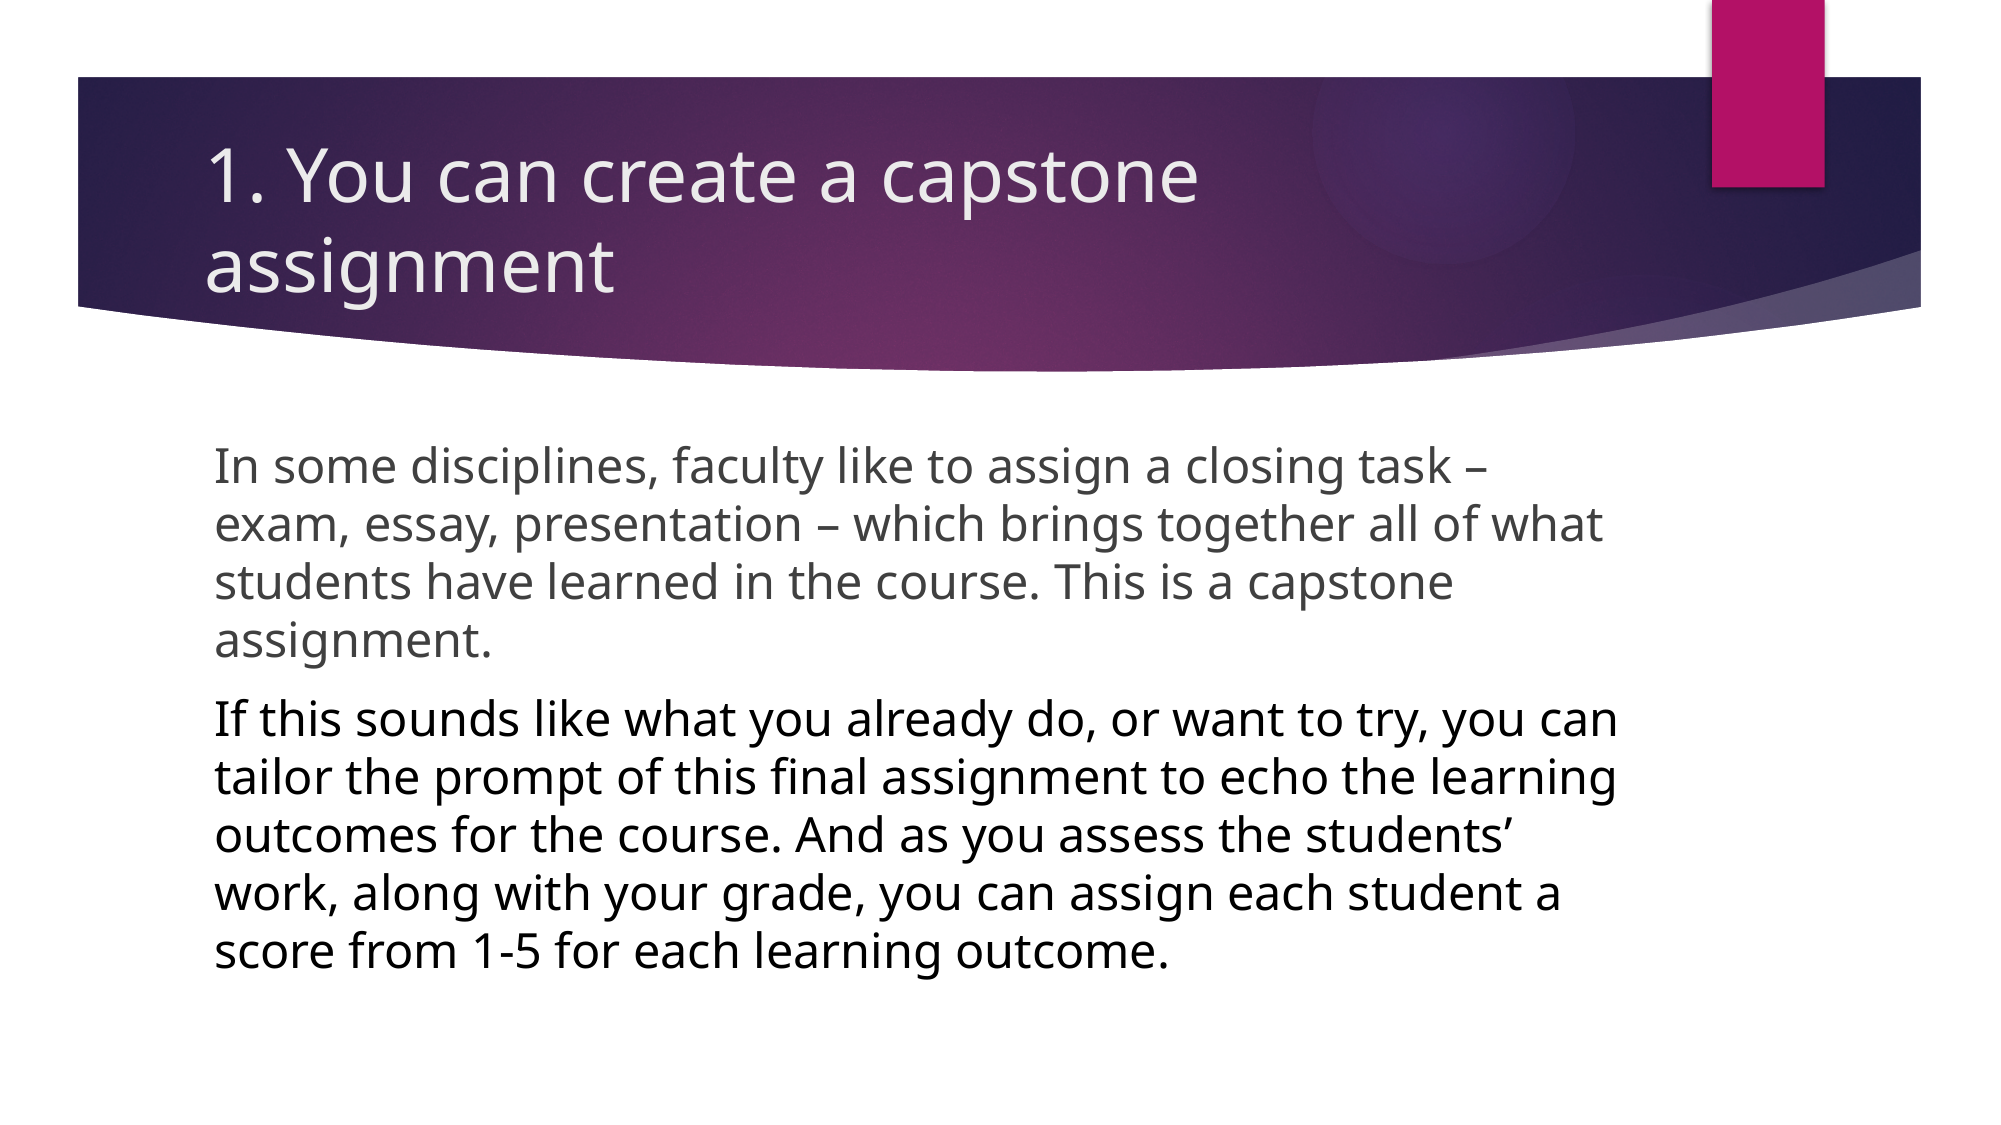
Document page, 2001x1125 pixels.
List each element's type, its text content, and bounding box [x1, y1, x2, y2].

title 1. You can create a capstone assignment [189, 159, 1627, 276]
list In some disciplines, faculty like to assign a closing task – exam, essay, presentation – which brings together all of what students have learned in the course. This is a capstone assignment. If this sounds like what you already do, or want to try, you can tailor the prompt of this final assignment to echo the learning outcomes for the course. And as you assess the students’ work, along with your grade, you can assign each student a score from 1-5 for each learning outcome. [189, 427, 1638, 988]
